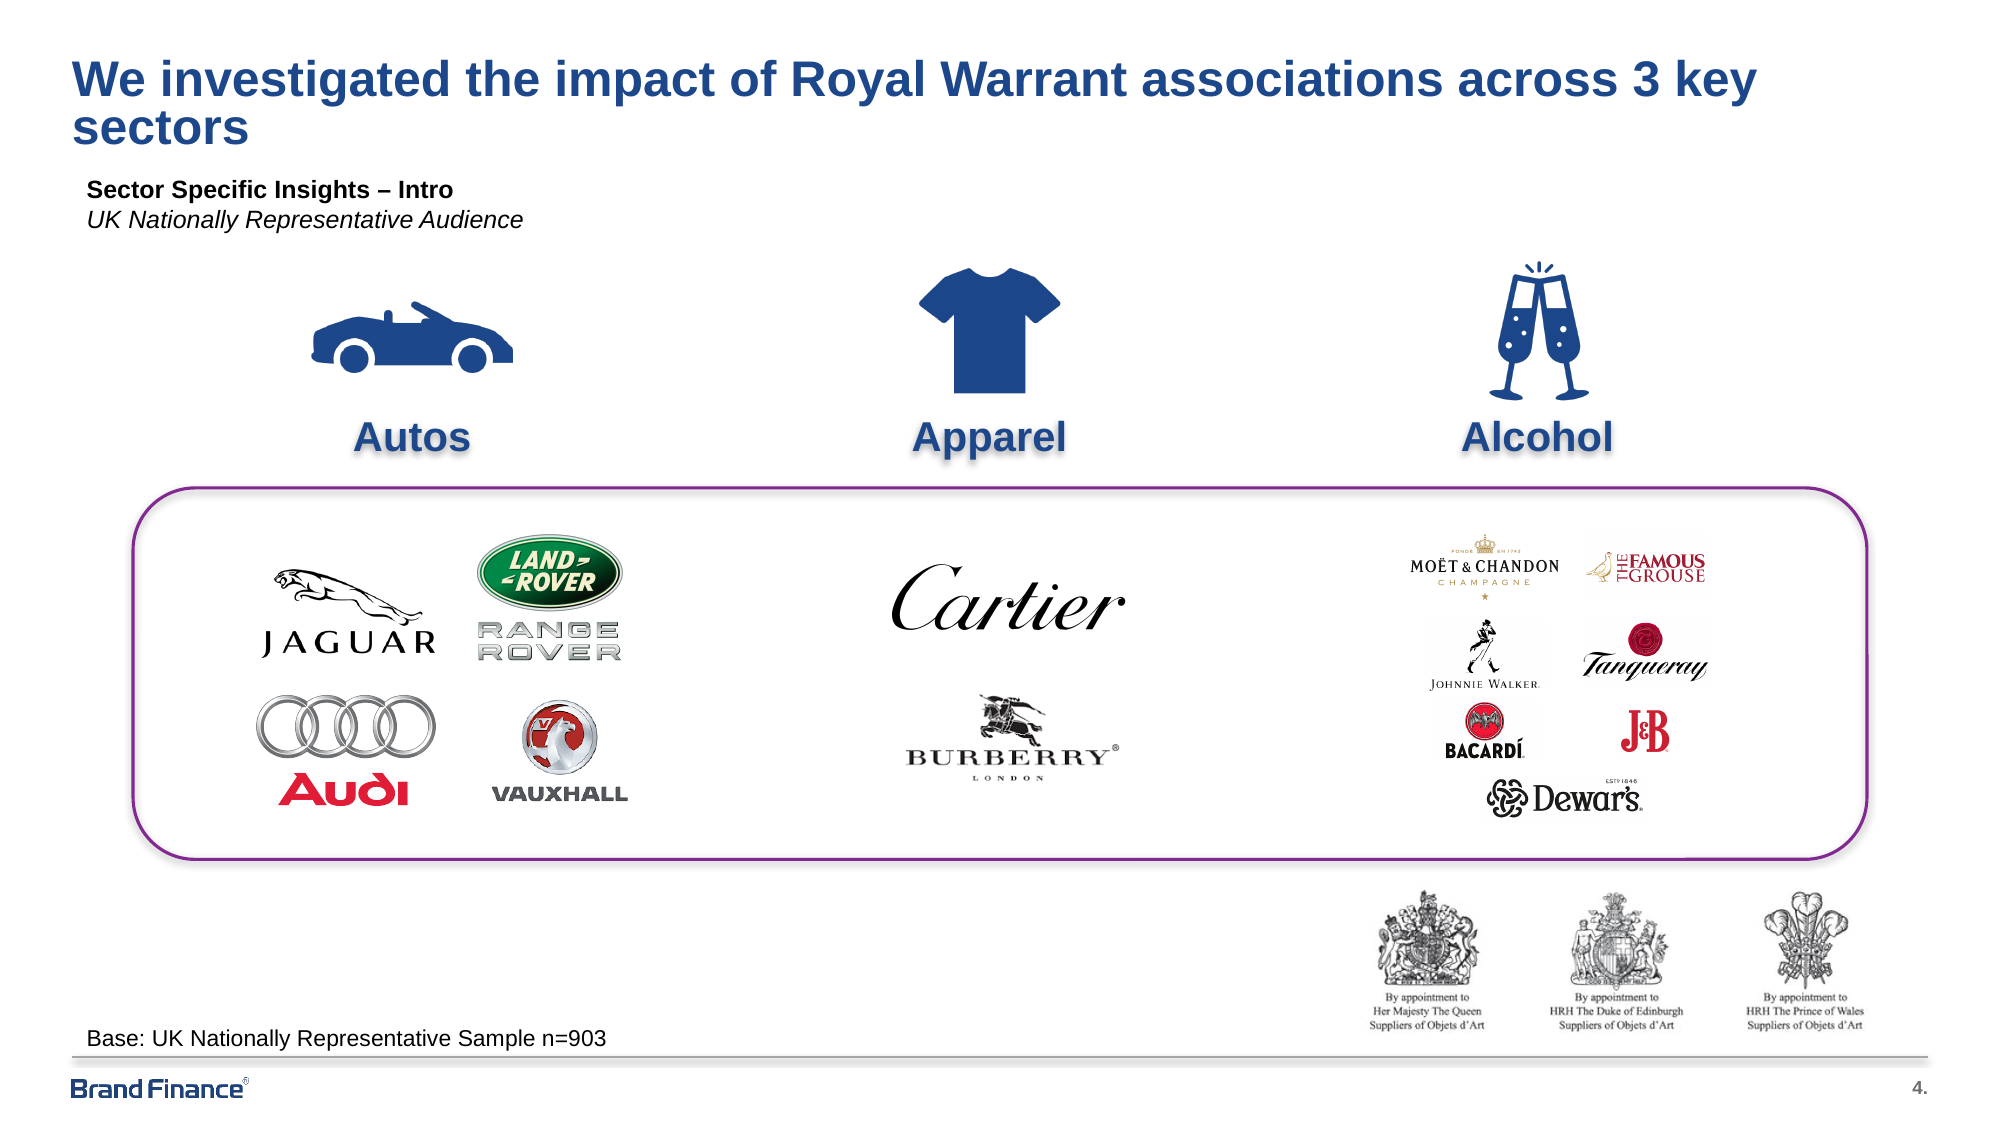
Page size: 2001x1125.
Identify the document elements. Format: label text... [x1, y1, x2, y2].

picture [912, 253, 1067, 408]
text_box Autos [187, 398, 637, 471]
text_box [1410, 525, 1709, 822]
picture [889, 562, 1127, 632]
picture [897, 671, 1127, 802]
text_box Sector Specific Insights – Intro UK Nationally Representative Audience [71, 166, 1214, 241]
picture [1334, 836, 1898, 1090]
picture [307, 233, 517, 443]
picture [1461, 253, 1616, 408]
list We investigated the impact of Royal Warrant associations across 3 key sectors [71, 50, 1929, 132]
text_box Base: UK Nationally Representative Sample n=903 [71, 1016, 1329, 1059]
picture [260, 531, 666, 663]
text_box Alcohol [1312, 398, 1763, 471]
picture [248, 684, 676, 816]
text_box [132, 487, 1868, 861]
text_box Apparel [764, 398, 1215, 471]
picture [71, 1077, 249, 1098]
